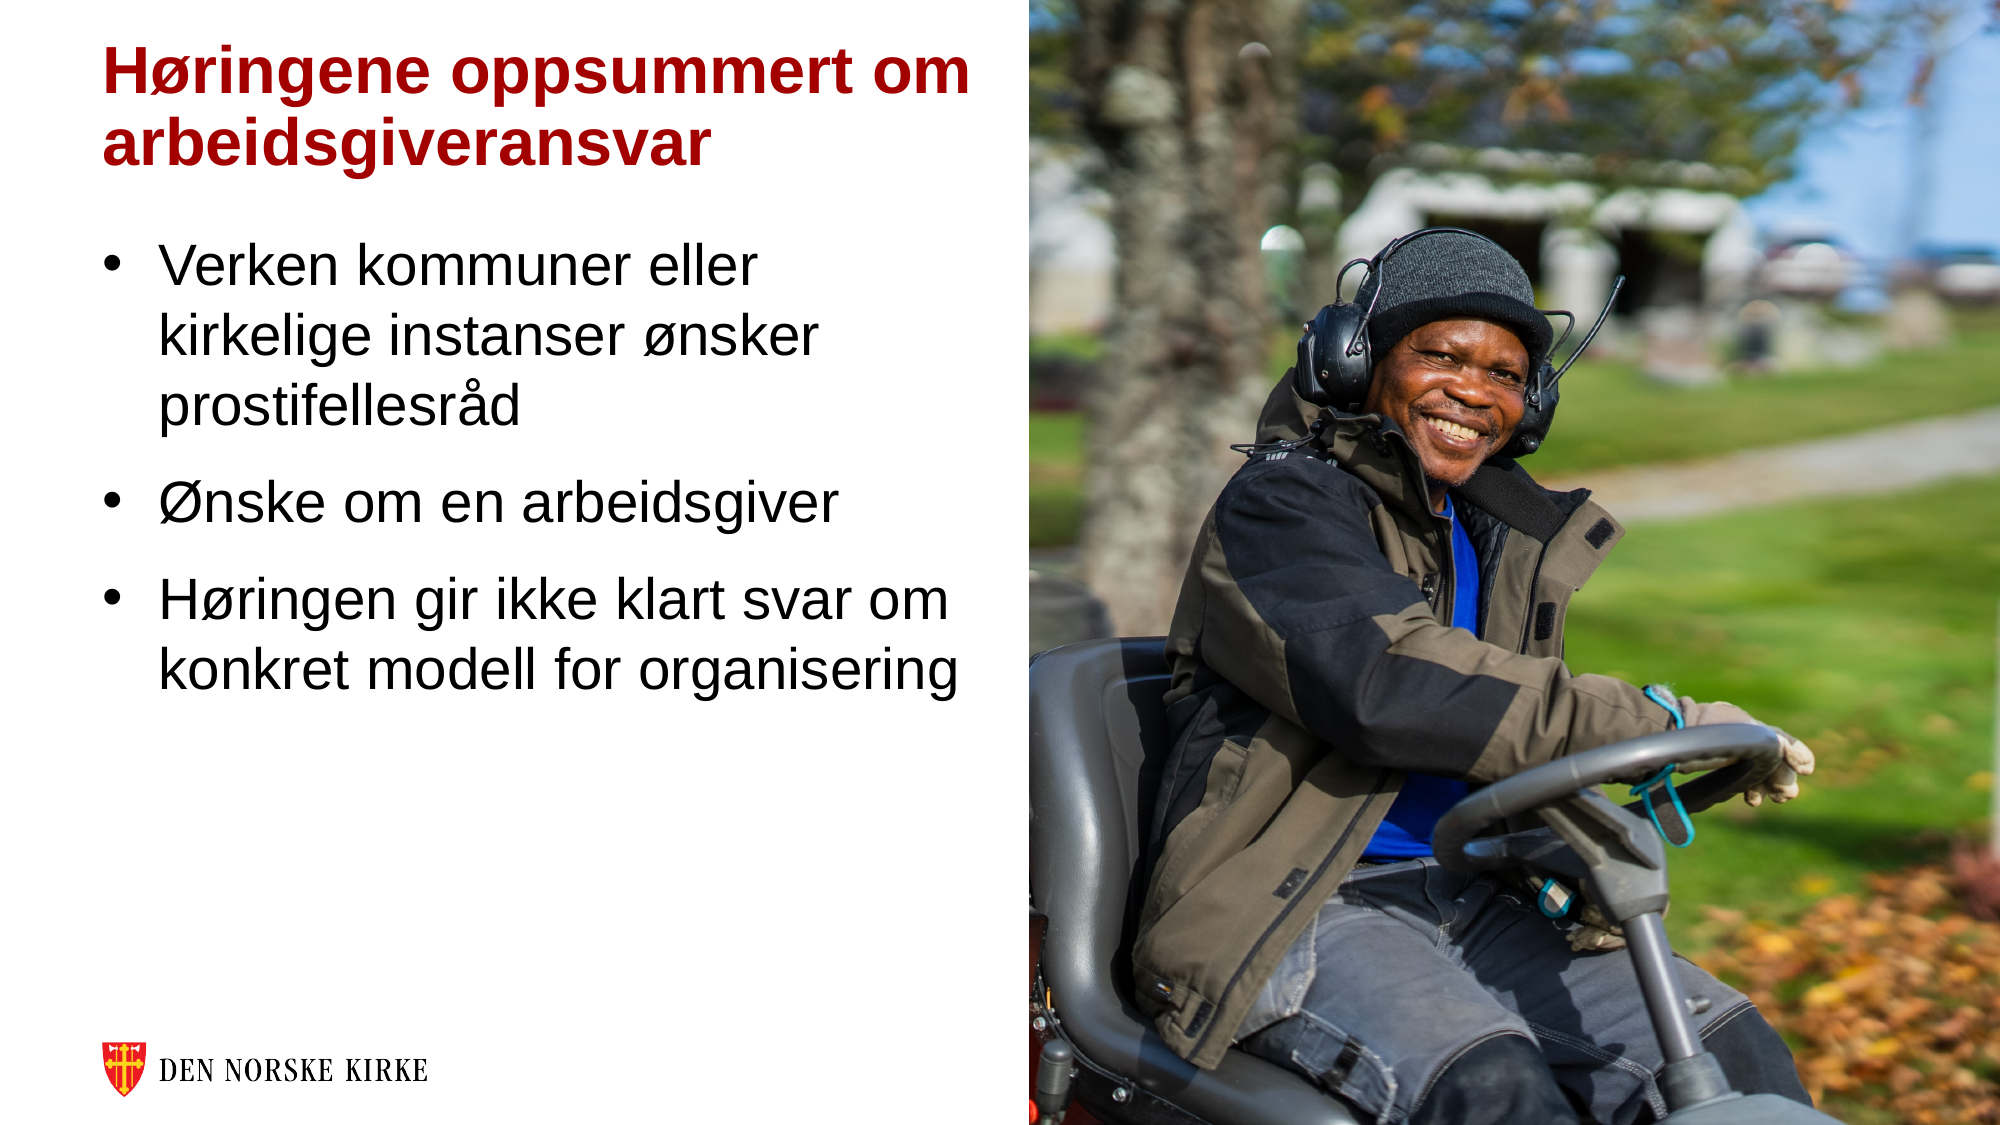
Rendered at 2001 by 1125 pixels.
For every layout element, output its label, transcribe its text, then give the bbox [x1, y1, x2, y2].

title Høringene oppsummert om arbeidsgiveransvar [102, 36, 1000, 180]
list Verken kommuner eller kirkelige instanser ønsker prostifellesråd Ønske om en arbeidsgiver Høringen gir ikke klart svar om konkret modell for organisering [102, 227, 971, 1024]
picture [102, 1042, 427, 1097]
picture [1029, 0, 2000, 1125]
